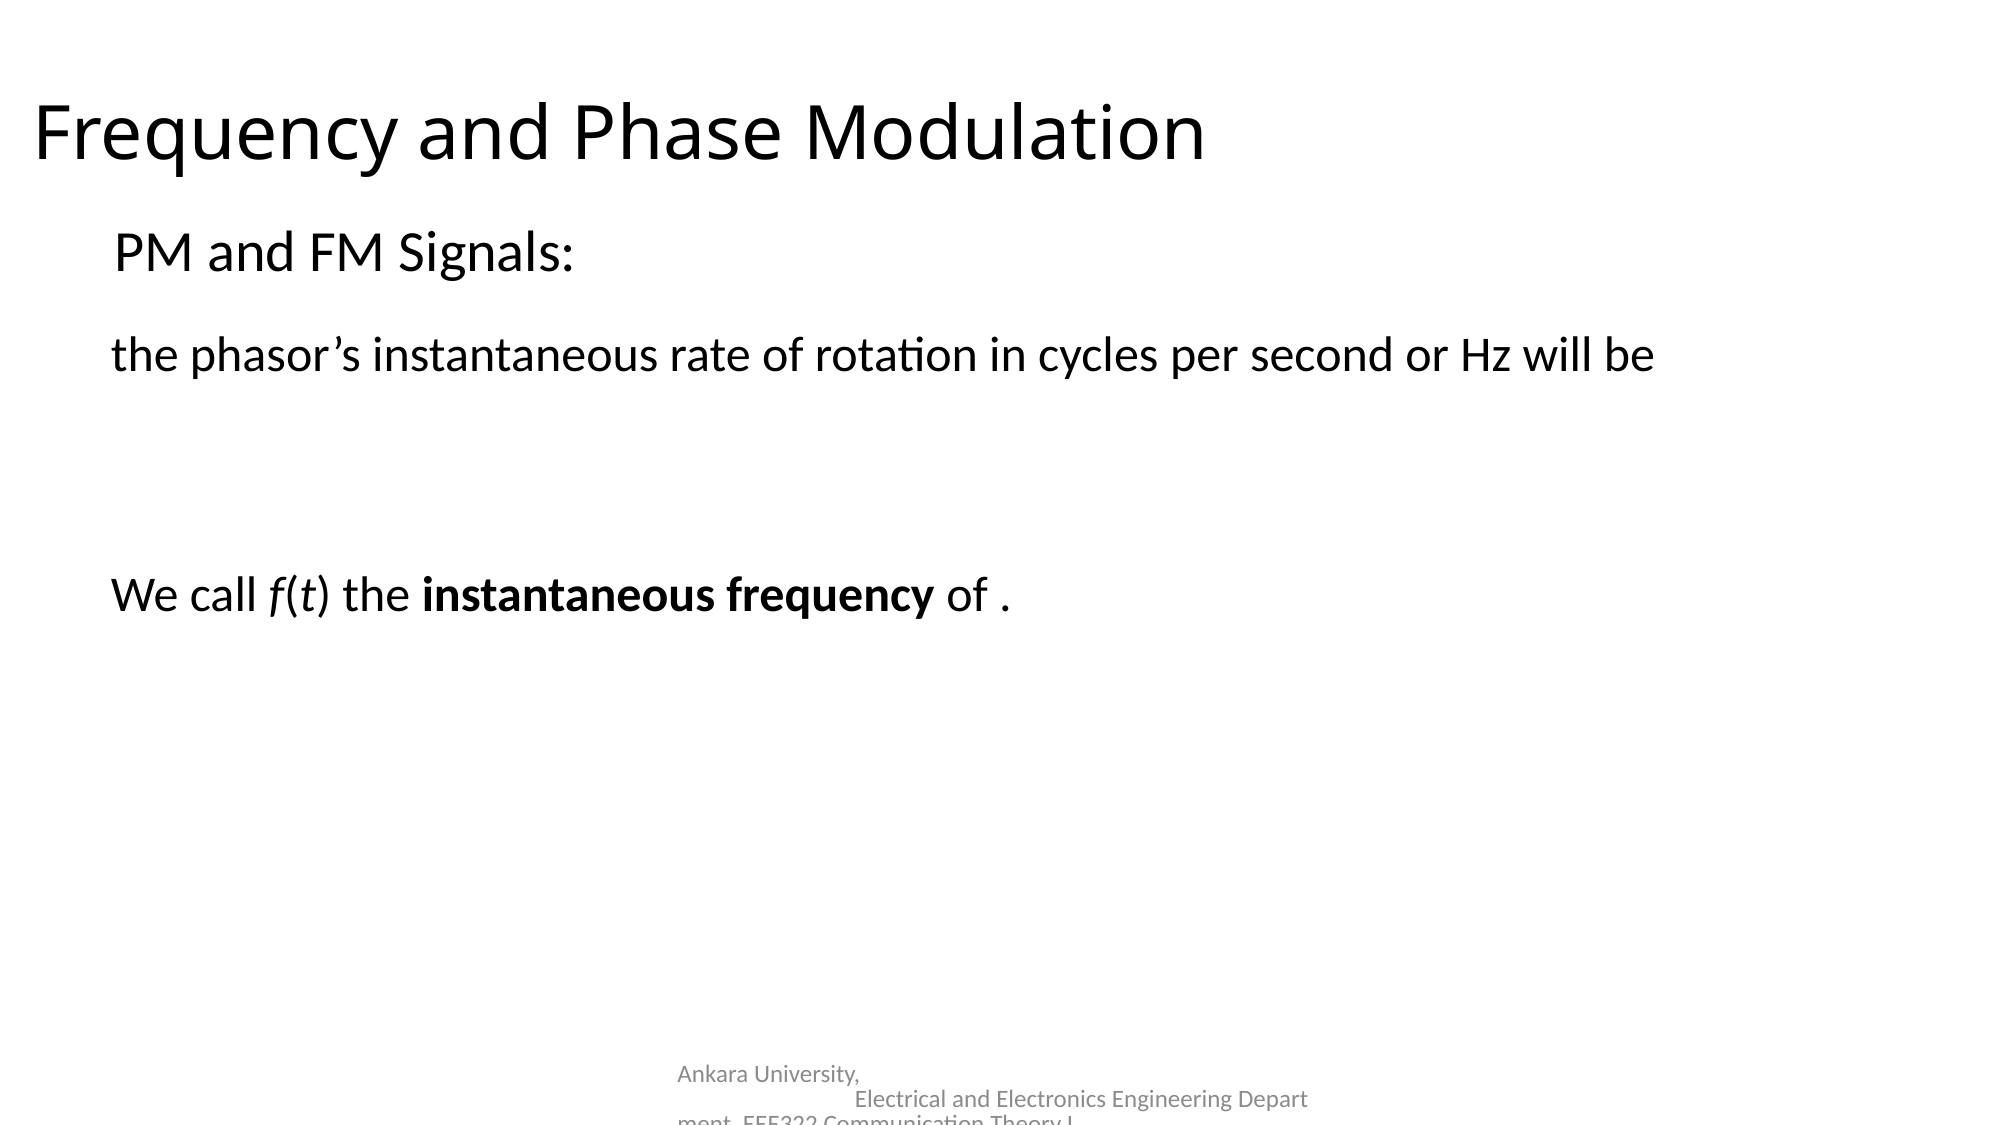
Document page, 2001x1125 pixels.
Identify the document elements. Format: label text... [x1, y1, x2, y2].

text_box PM and FM Signals: [99, 205, 592, 291]
text_box Frequency and Phase Modulation [17, 77, 1224, 182]
footer Ankara University, Electrical and Electronics Engineering Department, EEE322 Communication Theory I [662, 1042, 1338, 1103]
